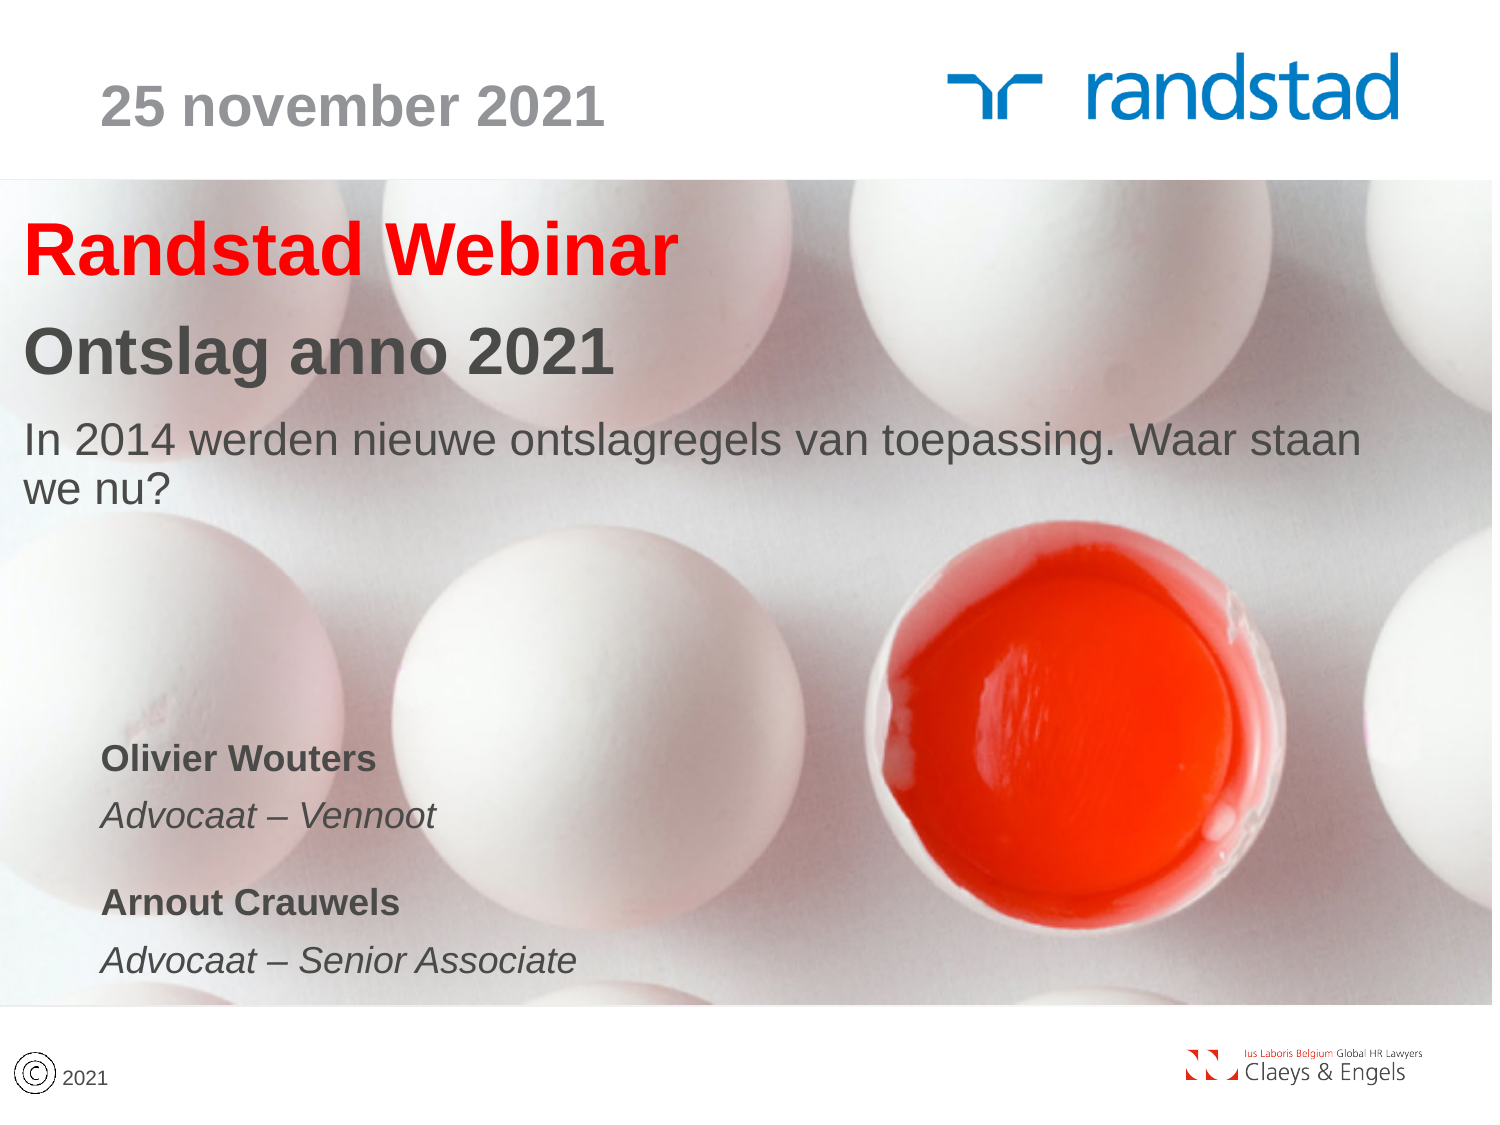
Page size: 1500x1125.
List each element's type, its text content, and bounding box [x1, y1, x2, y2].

subtitle 25 november 2021 [85, 60, 1415, 155]
picture [8, 1046, 61, 1099]
picture [1122, 1015, 1500, 1125]
picture [930, 35, 1415, 137]
text_box 2021 [61, 1056, 213, 1097]
picture [0, 180, 1492, 1005]
